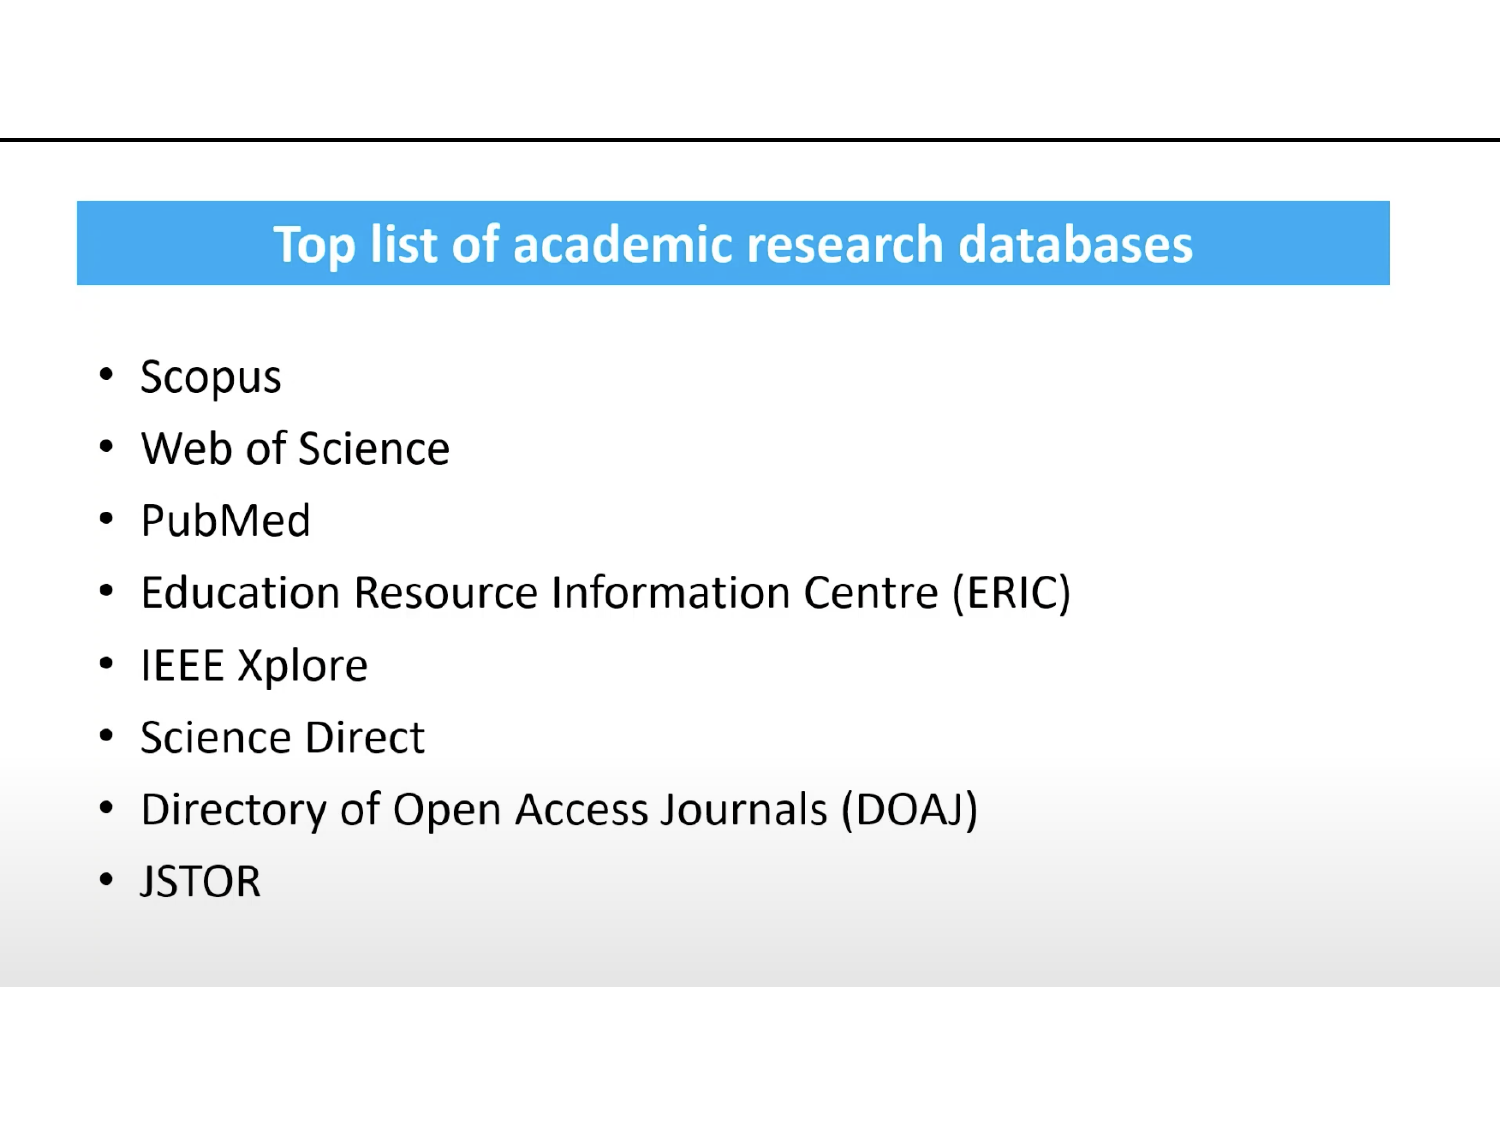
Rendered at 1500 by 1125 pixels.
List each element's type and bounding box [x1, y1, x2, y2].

picture [0, 138, 1500, 987]
